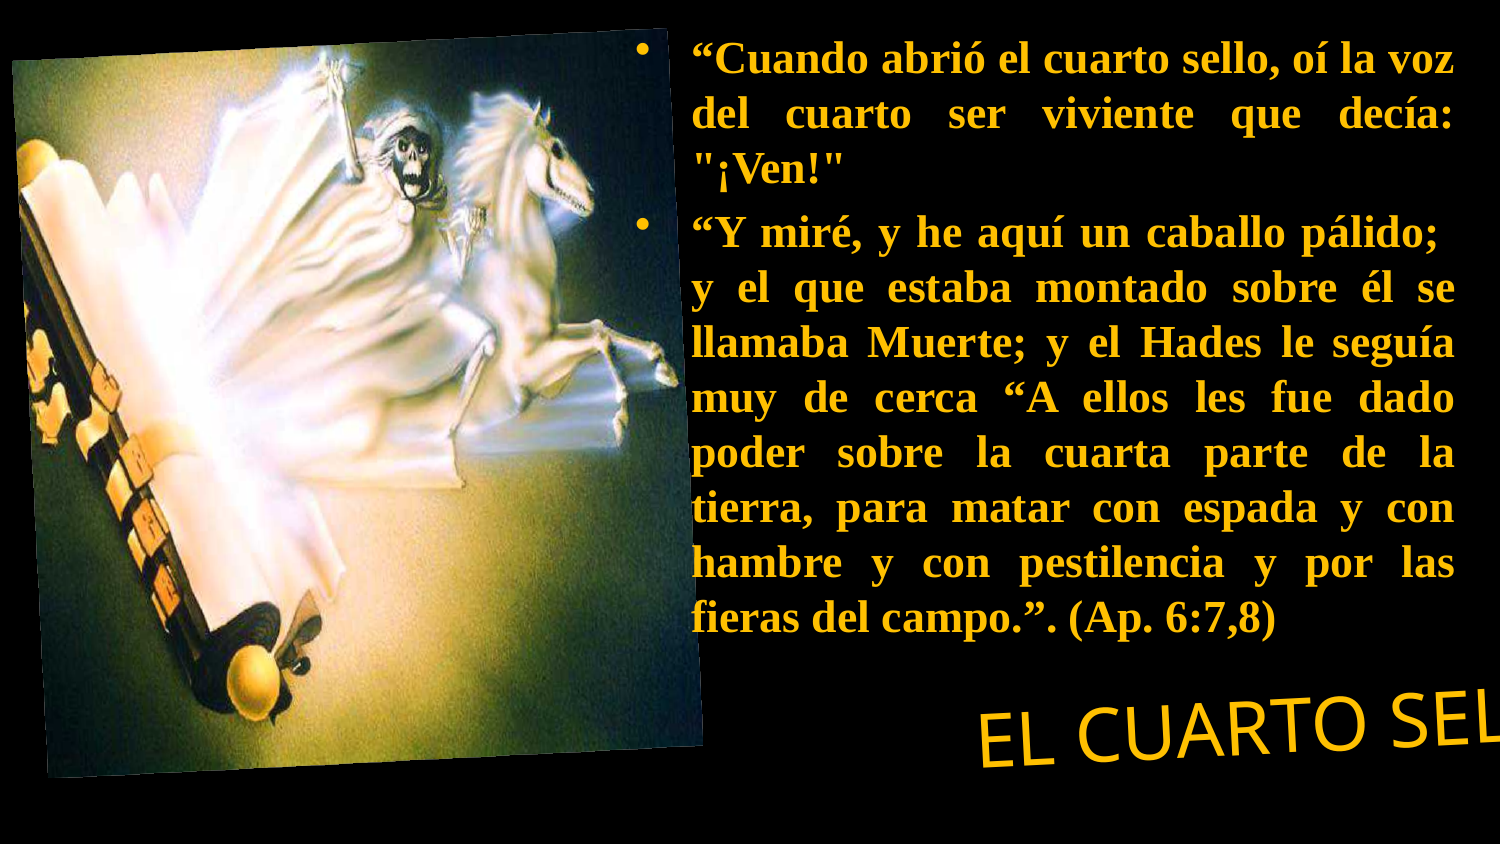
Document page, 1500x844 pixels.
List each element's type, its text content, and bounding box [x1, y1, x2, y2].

list “Cuando abrió el cuarto sello, oí la voz del cuarto ser viviente que decía: "¡Ven!" “Y miré, y he aquí un caballo pálido; y el que estaba montado sobre él se llamaba Muerte; y el Hades le seguía muy de cerca “A ellos les fue dado poder sobre la cuarta parte de la tierra, para matar con espada y con hambre y con pestilencia y por las fieras del campo.”. (Ap. 6:7,8) [620, 20, 1471, 647]
text_box EL CUARTO SELLO [1042, 659, 1500, 801]
picture [12, 31, 703, 778]
